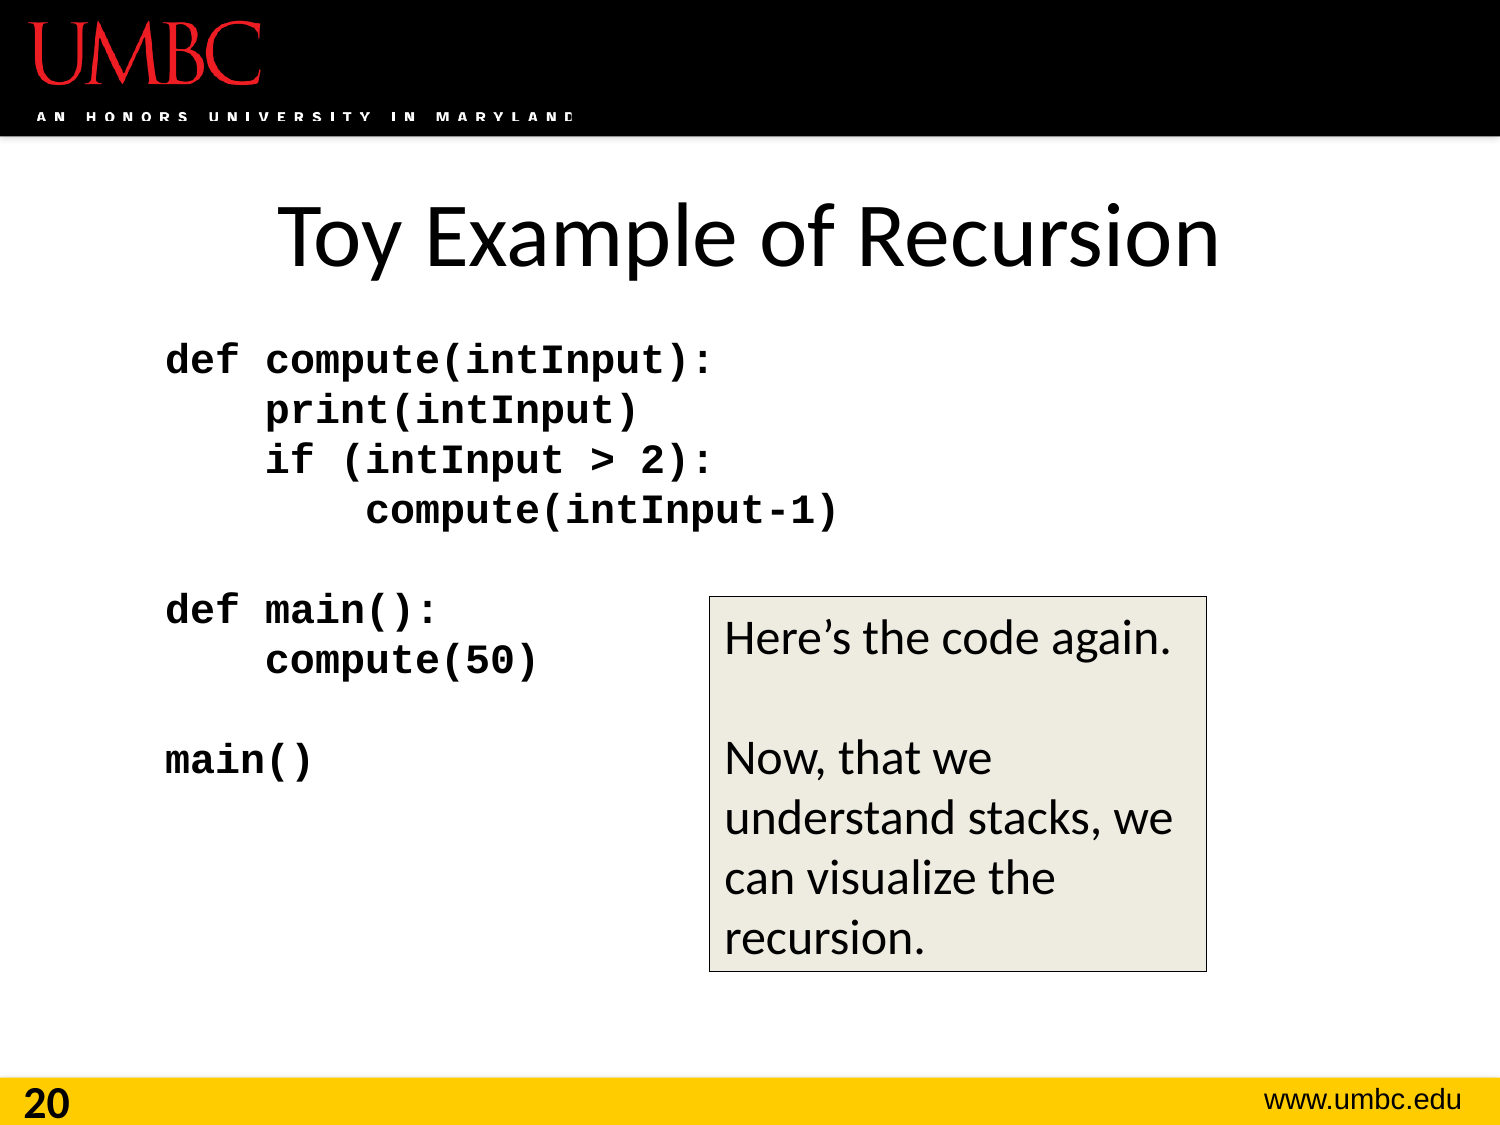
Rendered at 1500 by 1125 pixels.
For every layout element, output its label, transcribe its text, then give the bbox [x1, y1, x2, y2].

list def compute(intInput): print(intInput) if (intInput > 2): compute(intInput-1) def main(): compute(50) main() [75, 324, 1425, 1066]
title Toy Example of Recursion [75, 136, 1425, 324]
text_box Here’s the code again. Now, that we understand stacks, we can visualize the recursion. [709, 596, 1207, 972]
slide_number 20 [0, 1065, 94, 1125]
